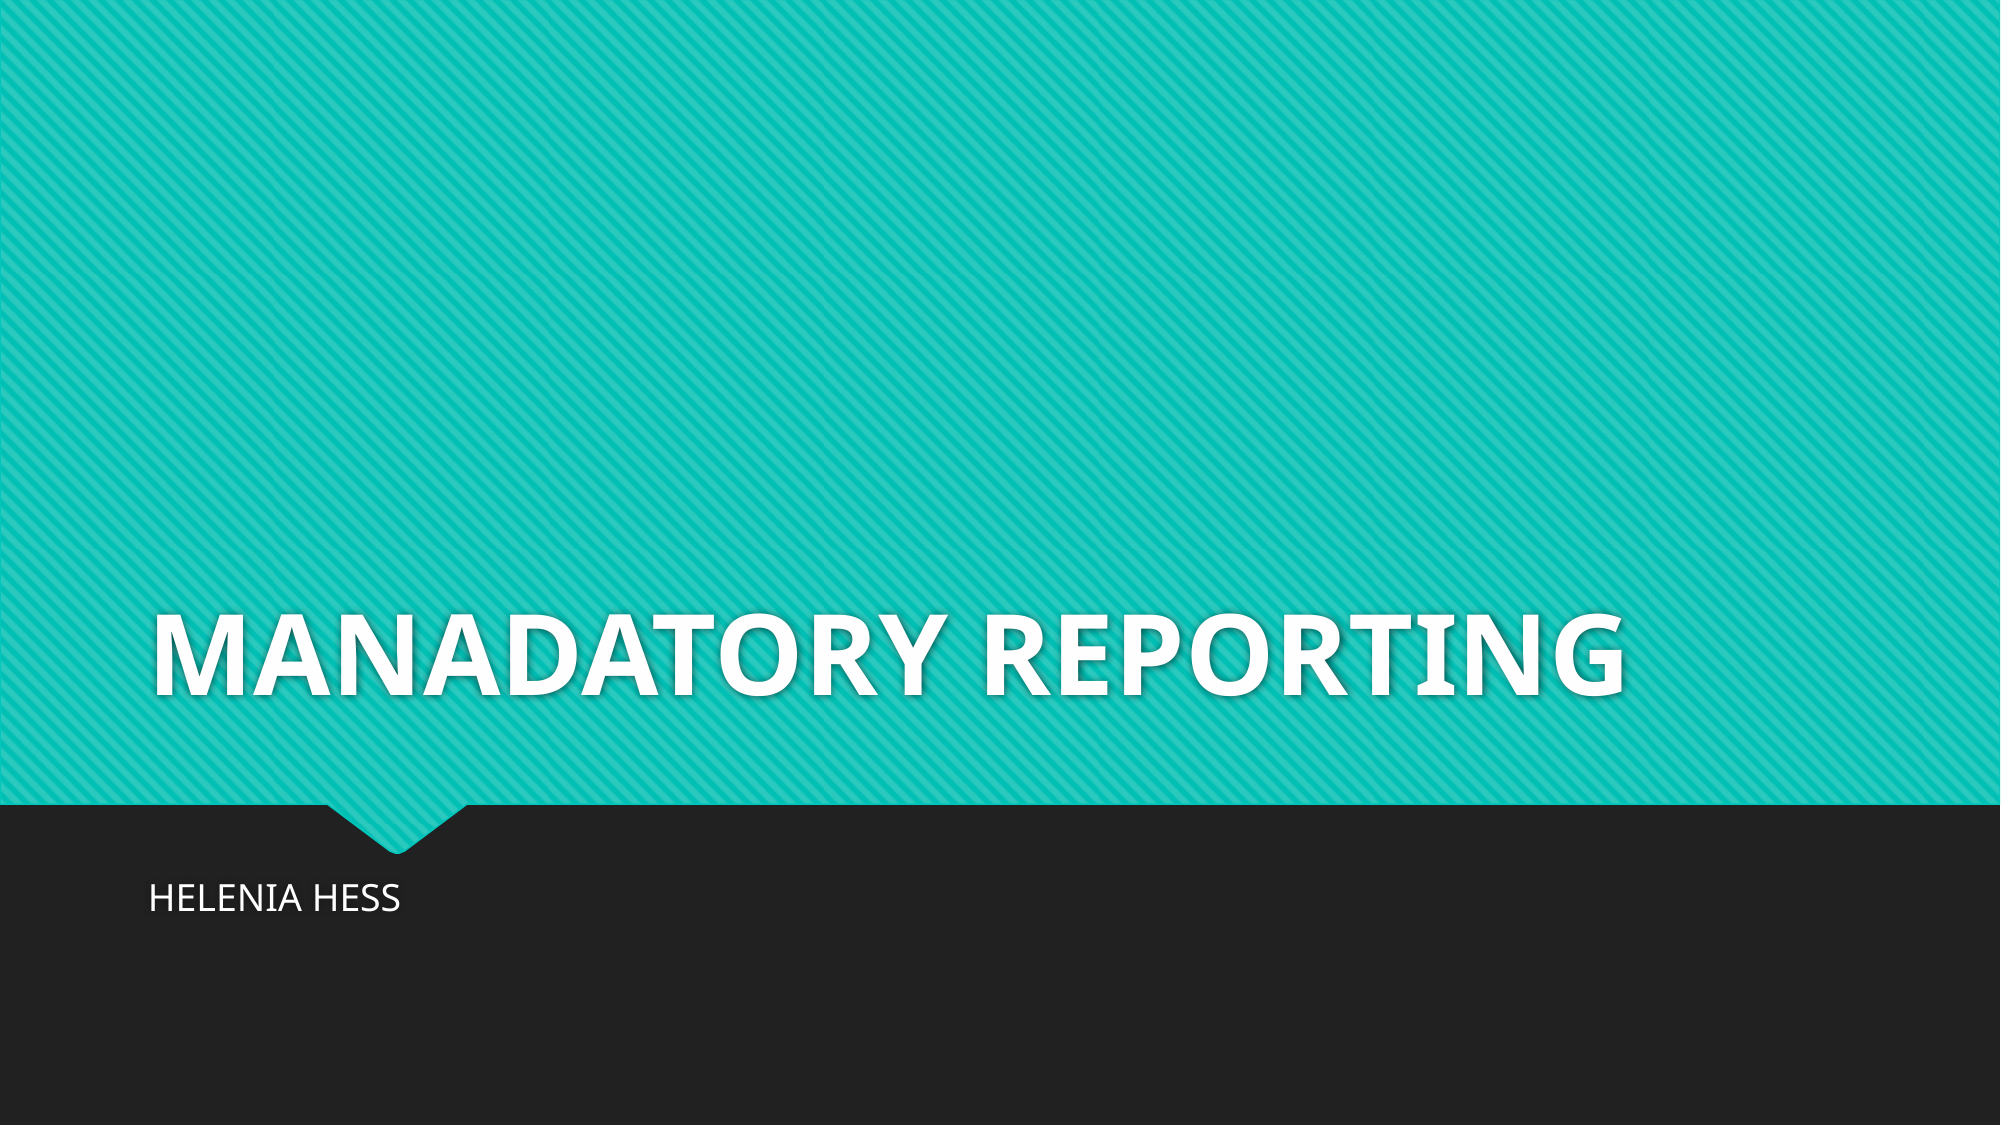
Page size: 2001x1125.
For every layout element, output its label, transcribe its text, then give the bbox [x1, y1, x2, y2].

title MANADATORY REPORTING [132, 237, 1868, 726]
subtitle HELENIA HESS [132, 866, 1868, 938]
